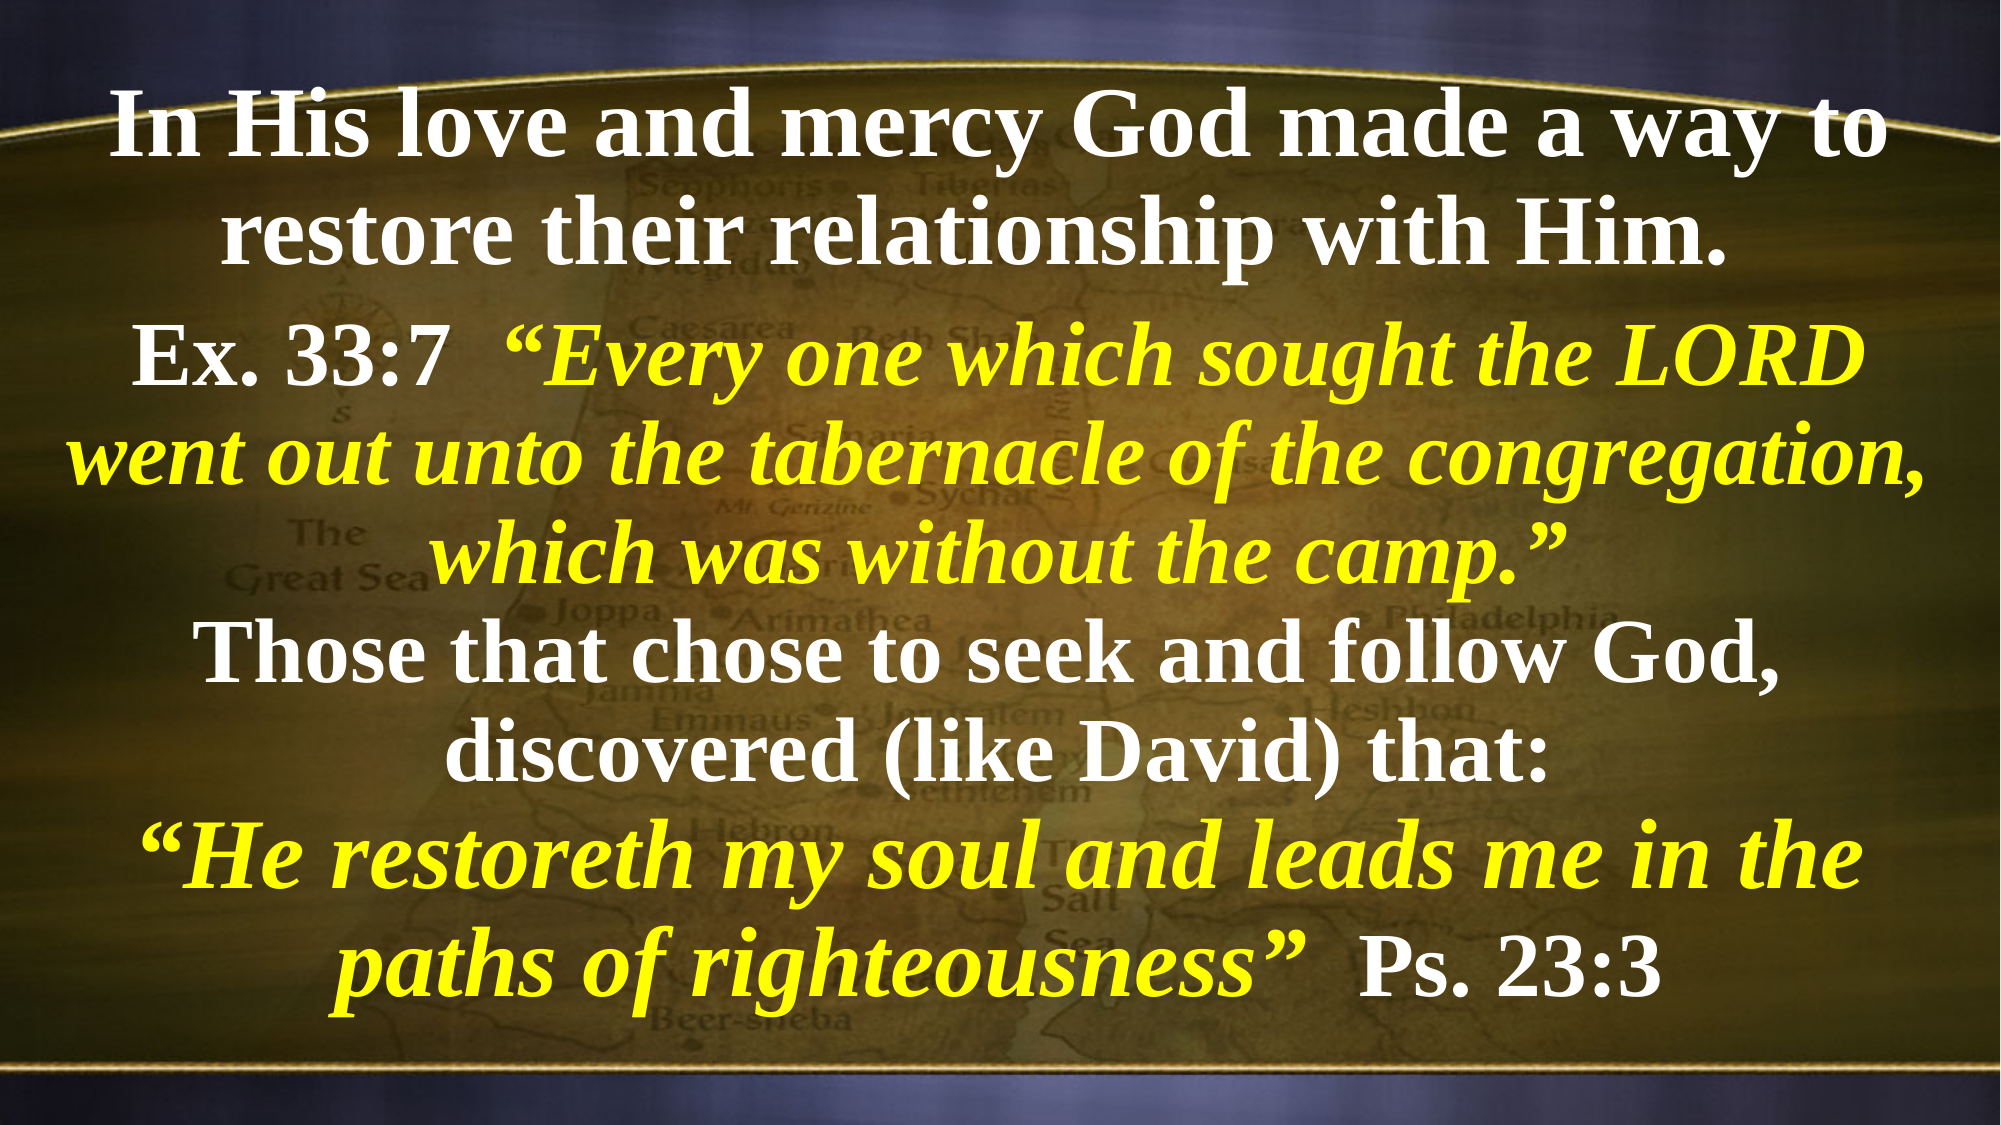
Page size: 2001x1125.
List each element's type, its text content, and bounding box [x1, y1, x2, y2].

list In His love and mercy God made a way to restore their relationship with Him. Ex. 33:7 “Every one which sought the LORD went out unto the tabernacle of the congregation, which was without the camp.” Those that chose to seek and follow God, discovered (like David) that: “He restoreth my soul and leads me in the paths of righteousness” Ps. 23:3 [9, 62, 1991, 1125]
picture [0, 0, 2001, 1125]
